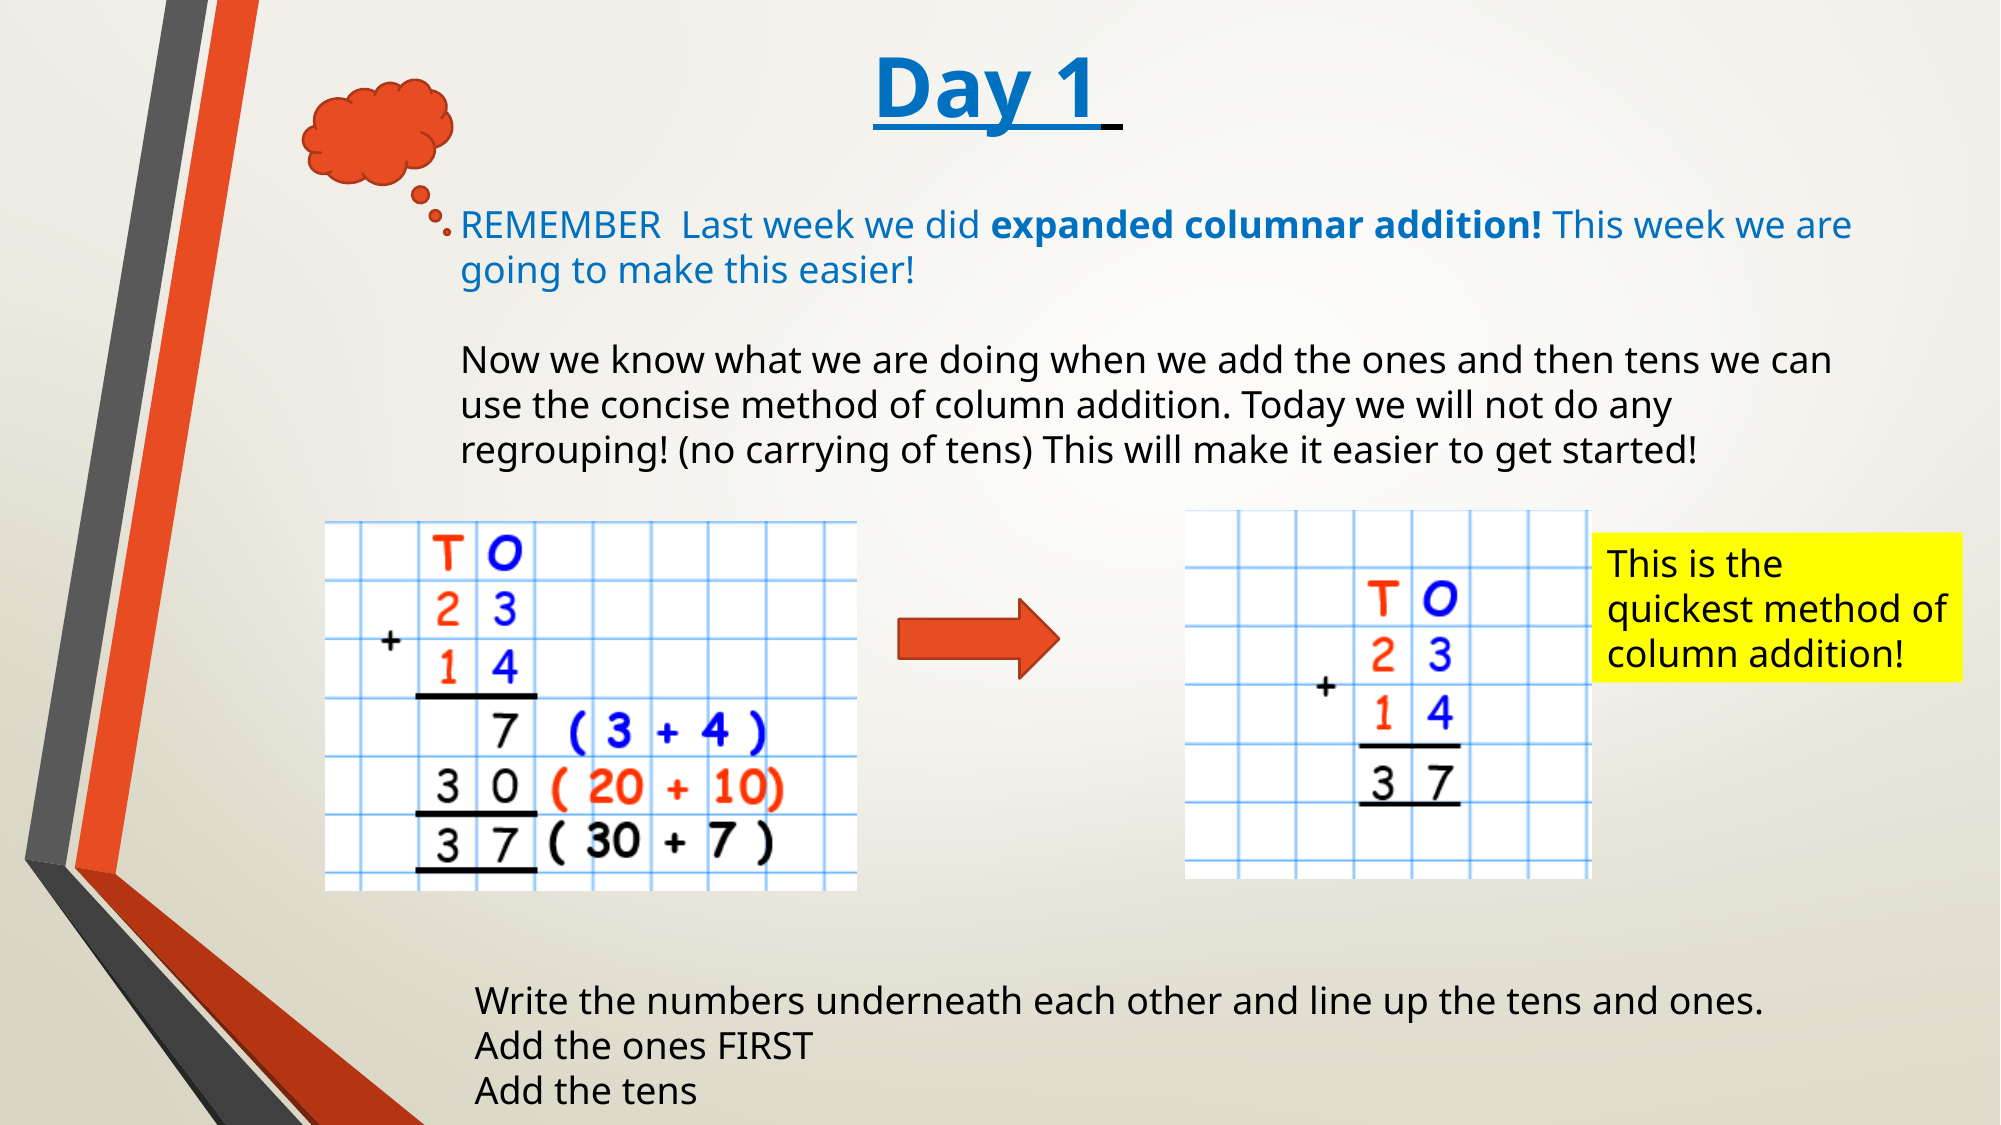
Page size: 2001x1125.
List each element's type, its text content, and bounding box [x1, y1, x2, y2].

picture [1185, 510, 1592, 879]
text_box [428, 208, 443, 223]
text_box [410, 185, 431, 205]
list [243, 437, 1887, 950]
text_box Write the numbers underneath each other and line up the tens and ones. Add the ones FIRST Add the tens [459, 969, 1781, 1120]
text_box [442, 228, 452, 237]
text_box [897, 597, 1061, 680]
text_box REMEMBER Last week we did expanded columnar addition! This week we are going to make this easier! Now we know what we are doing when we add the ones and then tens we can use the concise method of column addition. Today we will not do any regrouping! (no carrying of tens) This will make it easier to get started! [445, 193, 1874, 478]
title Day 1 [135, 6, 1861, 263]
text_box This is the quickest method of column addition! [1592, 532, 1963, 683]
picture [325, 521, 857, 891]
text_box [301, 78, 454, 187]
